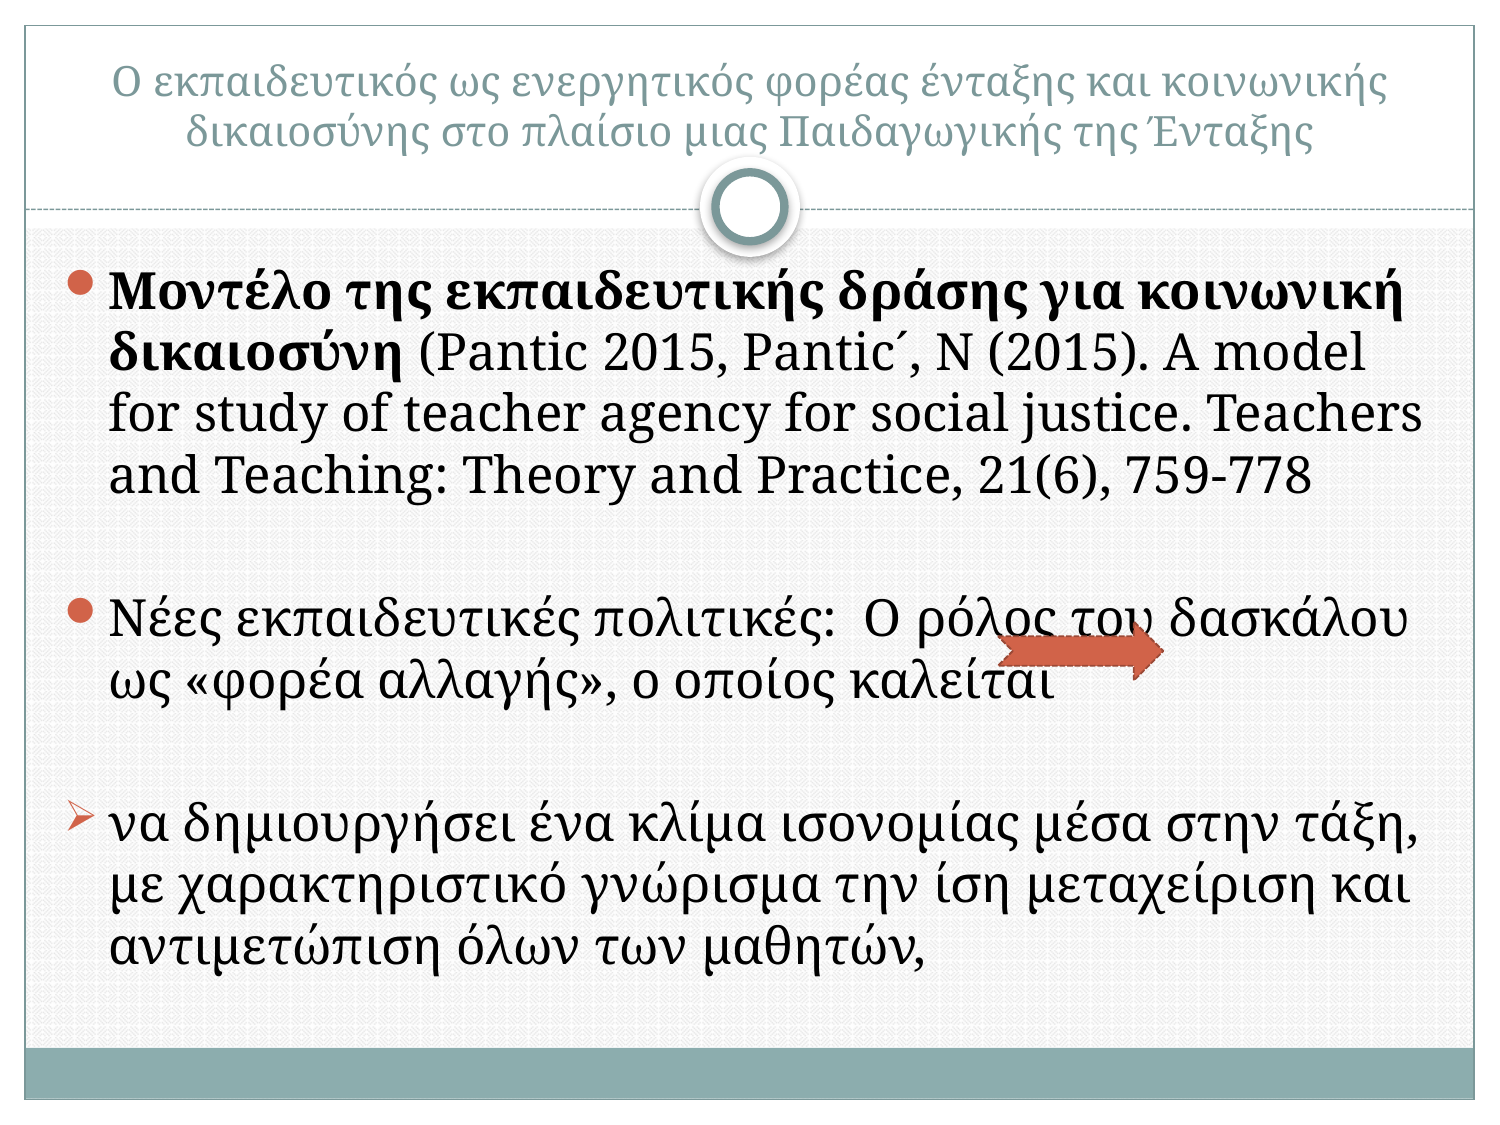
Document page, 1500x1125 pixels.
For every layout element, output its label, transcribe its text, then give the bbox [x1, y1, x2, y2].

title Ο εκπαιδευτικός ως ενεργητικός φορέας ένταξης και κοινωνικής δικαιοσύνης στο πλαίσιο μιας Παιδαγωγικής της Ένταξης [49, 37, 1450, 162]
text_box [997, 621, 1164, 681]
list Mοντέλο της εκπαιδευτικής δράσης για κοινωνική δικαιοσύνη (Pantic 2015, Pantic´, N (2015). A model for study of teacher agency for social justice. Teachers and Teaching: Theory and Practice, 21(6), 759-778 Νέες εκπαιδευτικές πολιτικές: Ο ρόλος του δασκάλου ως «φορέα αλλαγής», ο οποίος καλείται να δημιουργήσει ένα κλίμα ισονομίας μέσα στην τάξη, με χαρακτηριστικό γνώρισμα την ίση μεταχείριση και αντιμετώπιση όλων των μαθητών, [49, 250, 1445, 1001]
